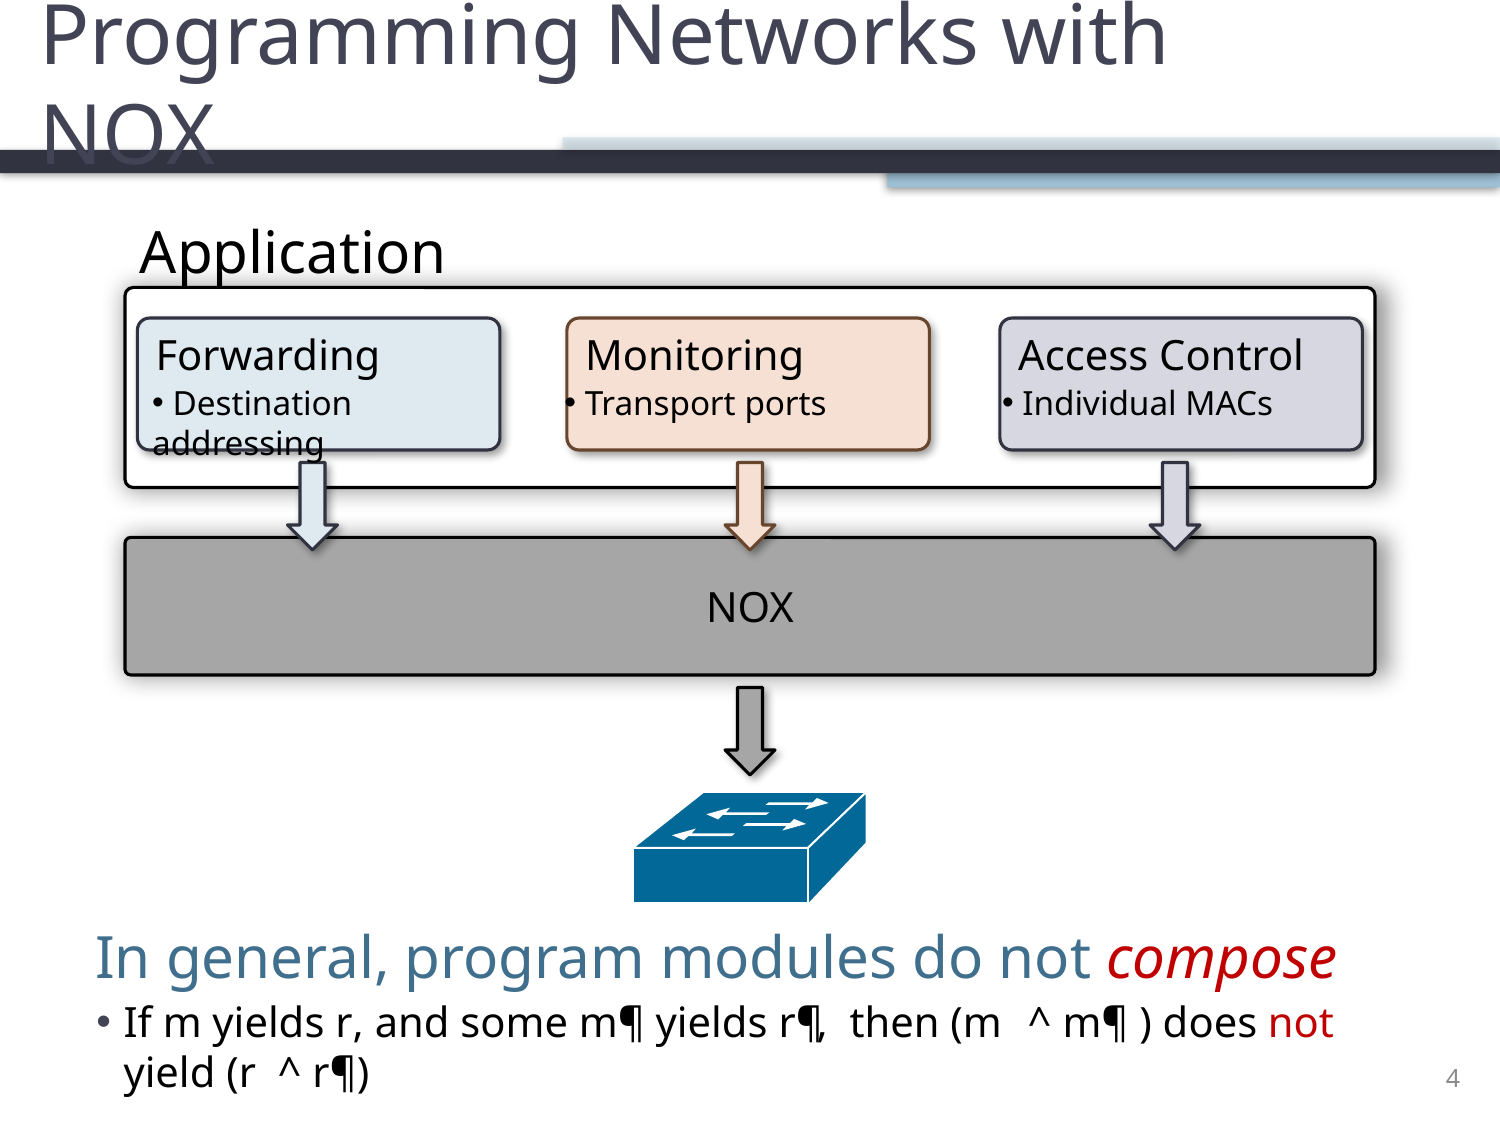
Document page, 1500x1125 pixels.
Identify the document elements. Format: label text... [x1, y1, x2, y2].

text_box Forwarding [136, 317, 501, 441]
list In general, program modules do not compose If m yields r, and some m¶ yields r¶, then (m ^ m¶ ) does not yield (r ^ r¶) [62, 912, 1438, 1088]
text_box Application [124, 224, 1063, 276]
text_box [124, 286, 1376, 489]
text_box NOX [124, 536, 1376, 676]
text_box Monitoring [566, 317, 931, 451]
slide_number 4 [1350, 1050, 1475, 1110]
title Programming Networks with NOX [24, 0, 1375, 163]
text_box Access Control [999, 317, 1364, 451]
text_box [286, 470, 339, 551]
text_box Destination addressing [137, 374, 525, 470]
text_box Transport ports [549, 374, 842, 430]
picture [629, 787, 871, 913]
text_box [724, 461, 776, 551]
text_box [724, 686, 776, 776]
text_box [1149, 461, 1201, 551]
text_box Individual MACs [987, 374, 1289, 430]
